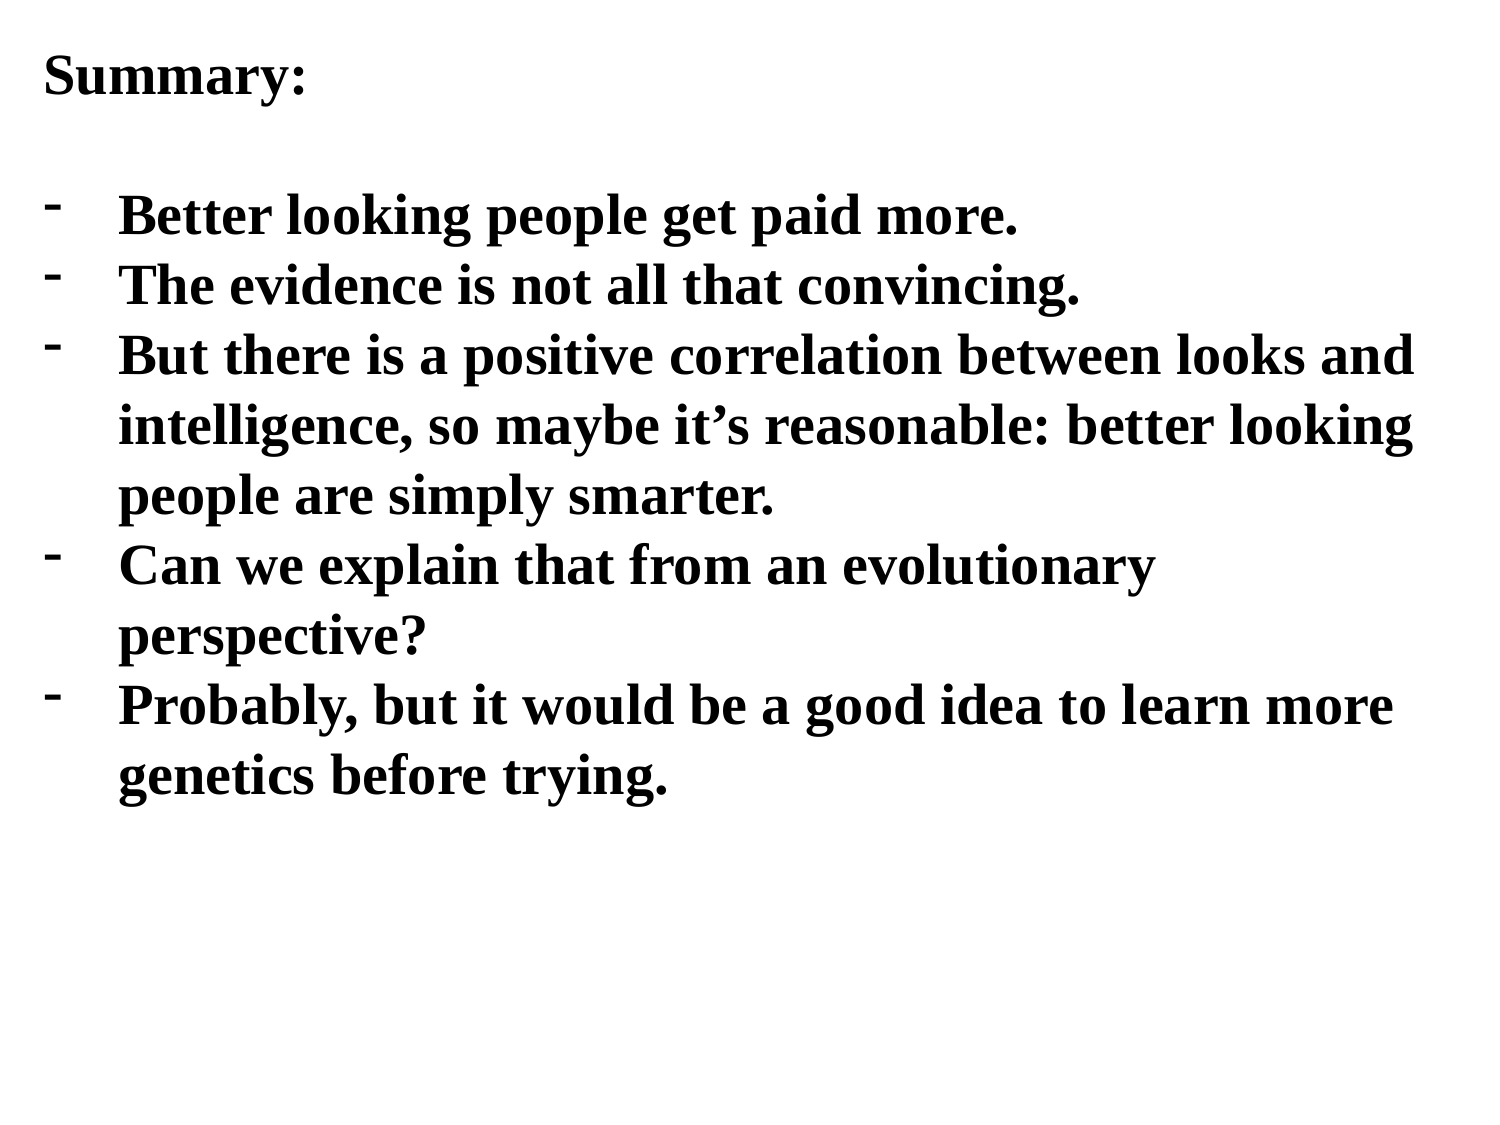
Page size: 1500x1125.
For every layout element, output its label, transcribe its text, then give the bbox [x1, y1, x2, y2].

text_box Summary: Better looking people get paid more. The evidence is not all that convincing. But there is a positive correlation between looks and intelligence, so maybe it’s reasonable: better looking people are simply smarter. Can we explain that from an evolutionary perspective? Probably, but it would be a good idea to learn more genetics before trying. [28, 28, 1486, 814]
